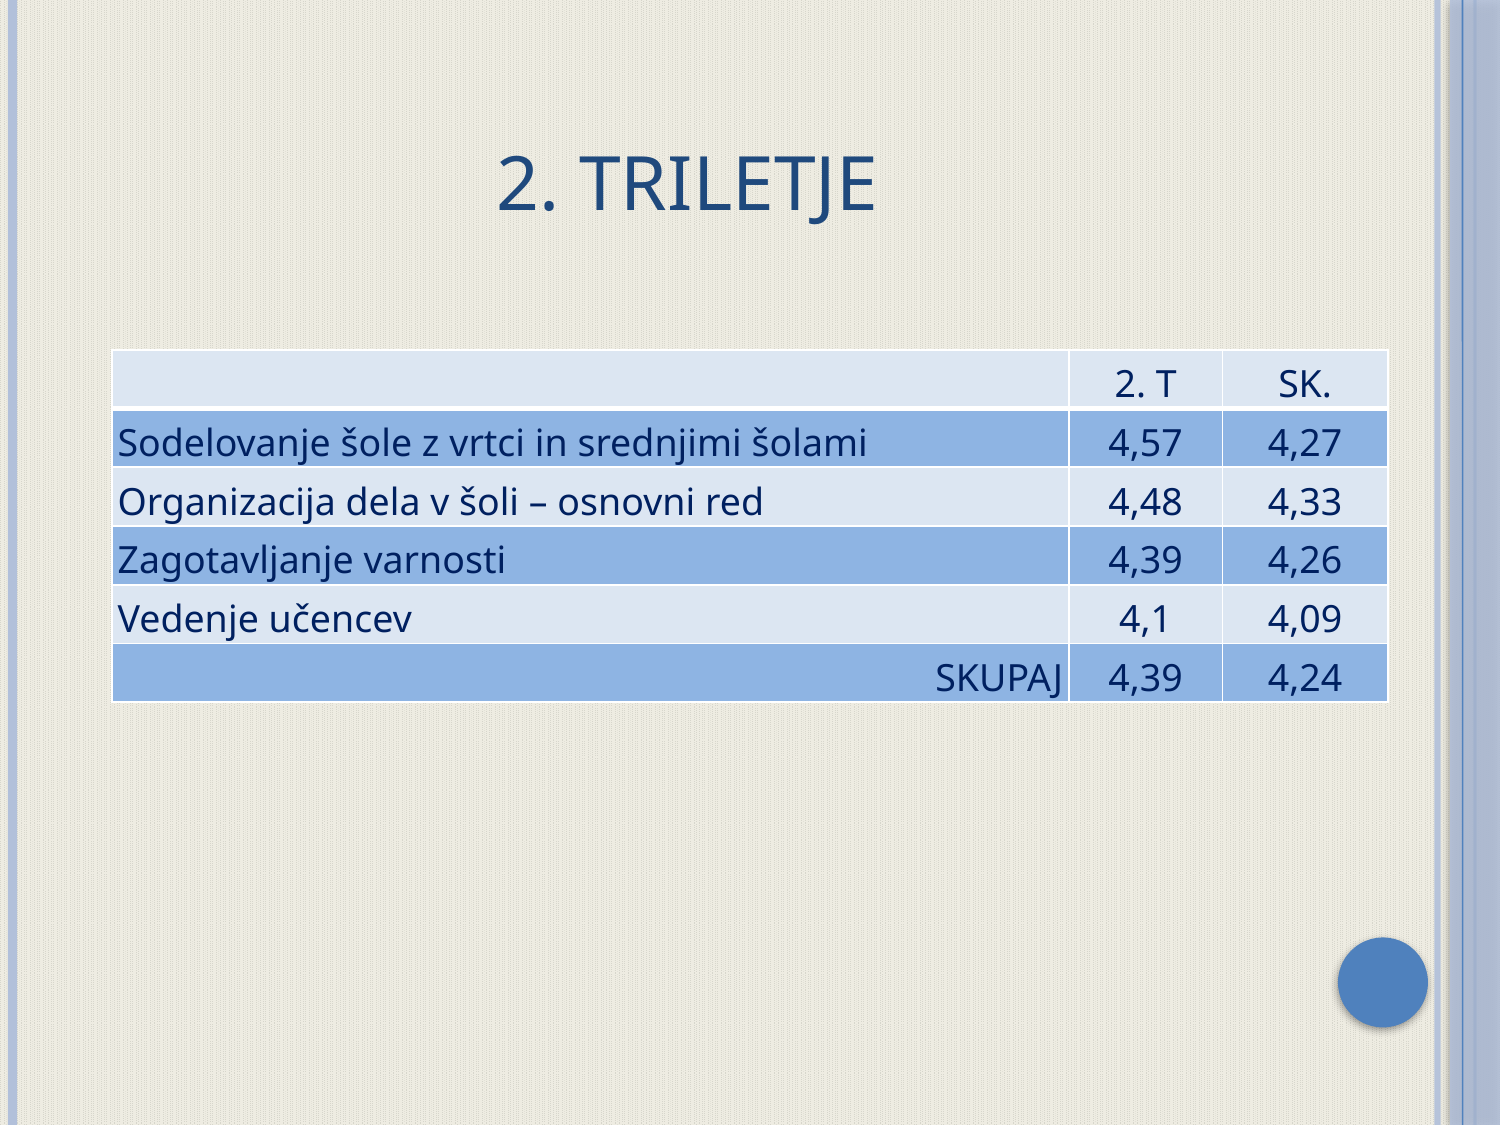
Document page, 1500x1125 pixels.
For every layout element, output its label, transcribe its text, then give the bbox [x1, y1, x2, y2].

table_cell 4,24 [1223, 644, 1387, 701]
table_cell 4,09 [1223, 586, 1387, 643]
table_cell 4,57 [1070, 411, 1222, 466]
table_cell 4,1 [1070, 586, 1222, 643]
table_cell 4,39 [1070, 644, 1222, 701]
table_header [113, 351, 1068, 406]
table_cell 4,33 [1223, 468, 1387, 525]
title 2. triletje [75, 45, 1300, 233]
table_cell 4,27 [1223, 411, 1387, 466]
table_cell Sodelovanje šole z vrtci in srednjimi šolami [113, 411, 1068, 466]
table_cell 4,48 [1070, 468, 1222, 525]
table_cell Vedenje učencev [113, 586, 1068, 643]
table_cell Organizacija dela v šoli – osnovni red [113, 468, 1068, 525]
table_cell SKUPAJ [113, 644, 1068, 701]
table_header 2. T [1070, 351, 1222, 406]
table_cell 4,39 [1070, 527, 1222, 584]
table_cell Zagotavljanje varnosti [113, 527, 1068, 584]
table_header SK. [1223, 351, 1387, 406]
table_cell 4,26 [1223, 527, 1387, 584]
